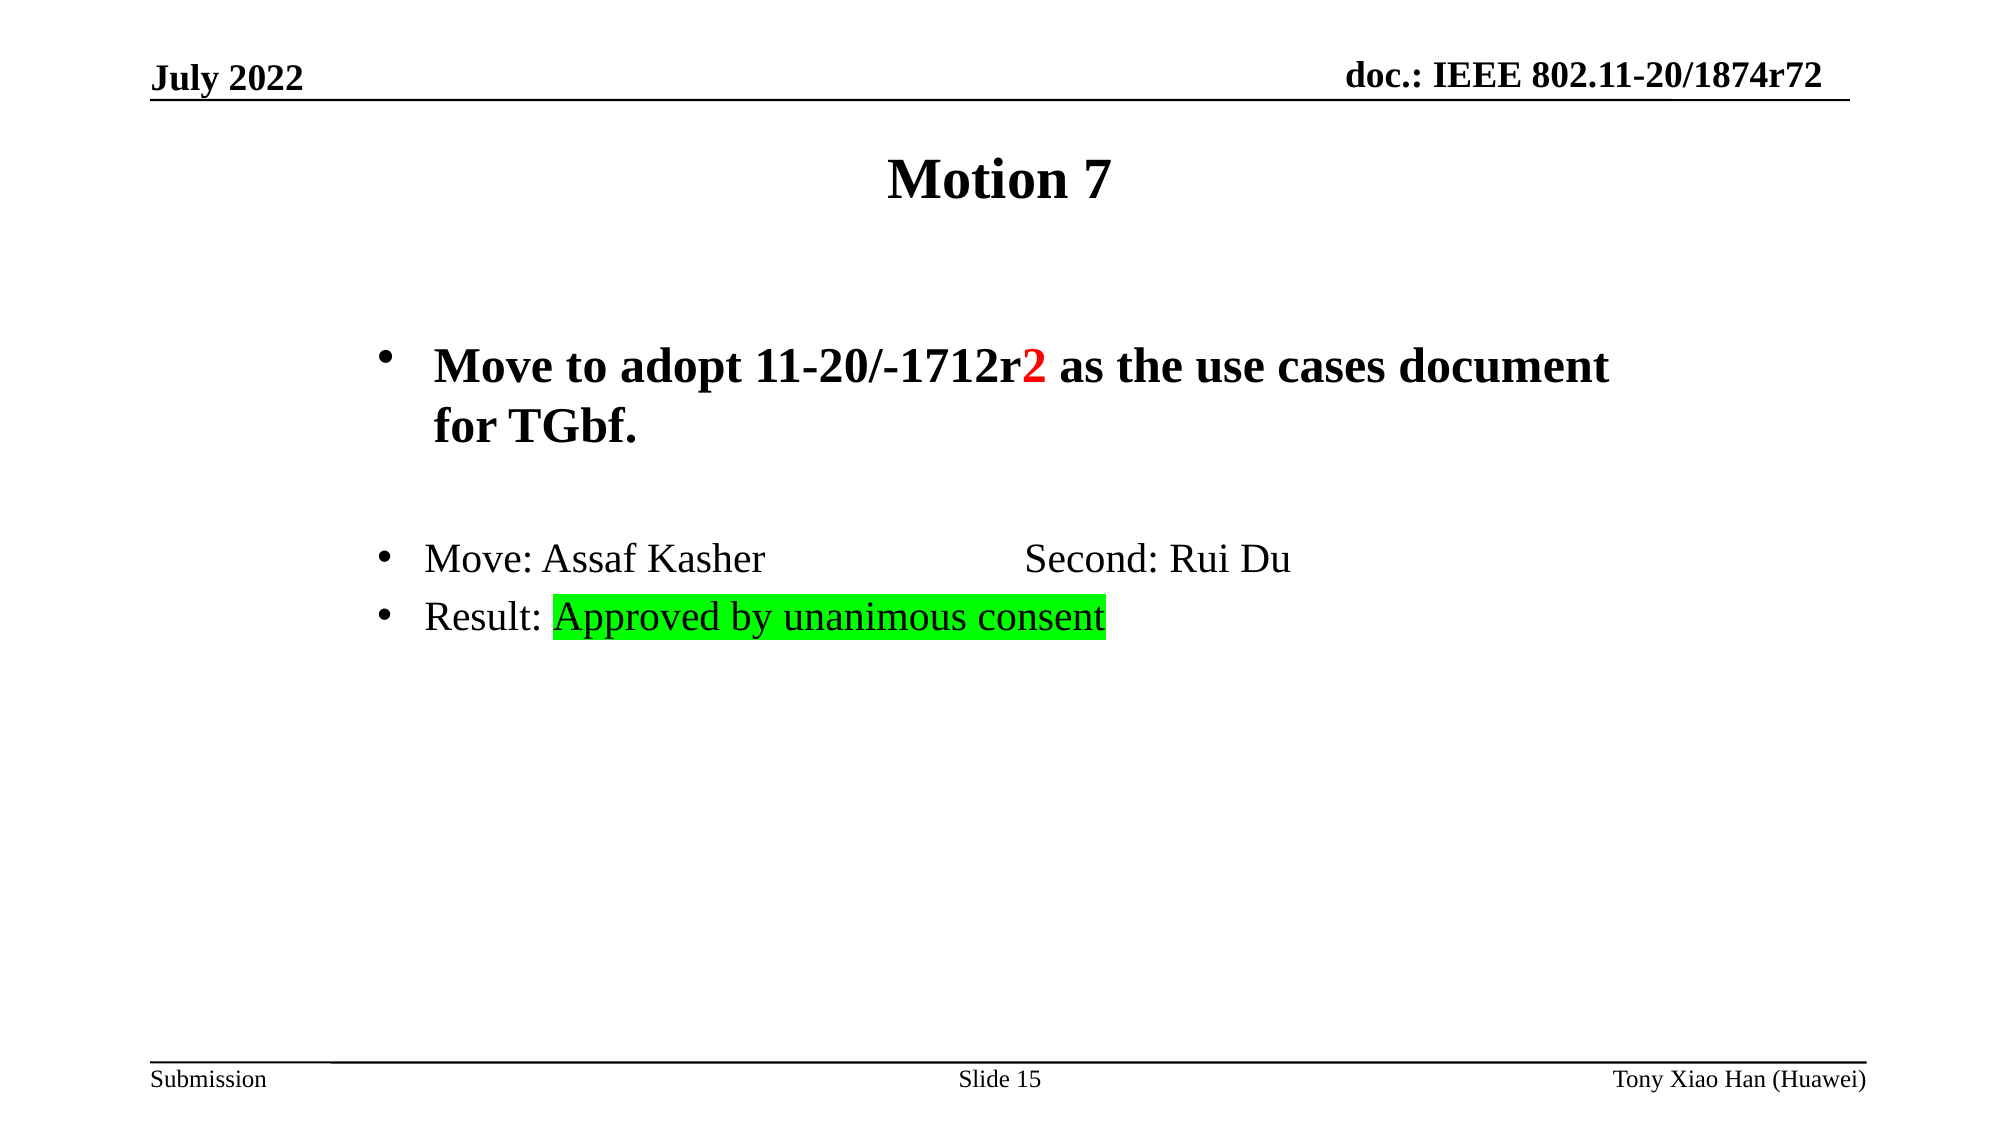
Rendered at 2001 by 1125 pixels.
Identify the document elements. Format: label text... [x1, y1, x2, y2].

text_box Move to adopt 11-20/-1712r2 as the use cases document for TGbf. Move: Assaf Kasher Second: Rui Du Result: Approved by unanimous consent [362, 324, 1638, 1013]
text_box Motion 7 [362, 87, 1638, 263]
